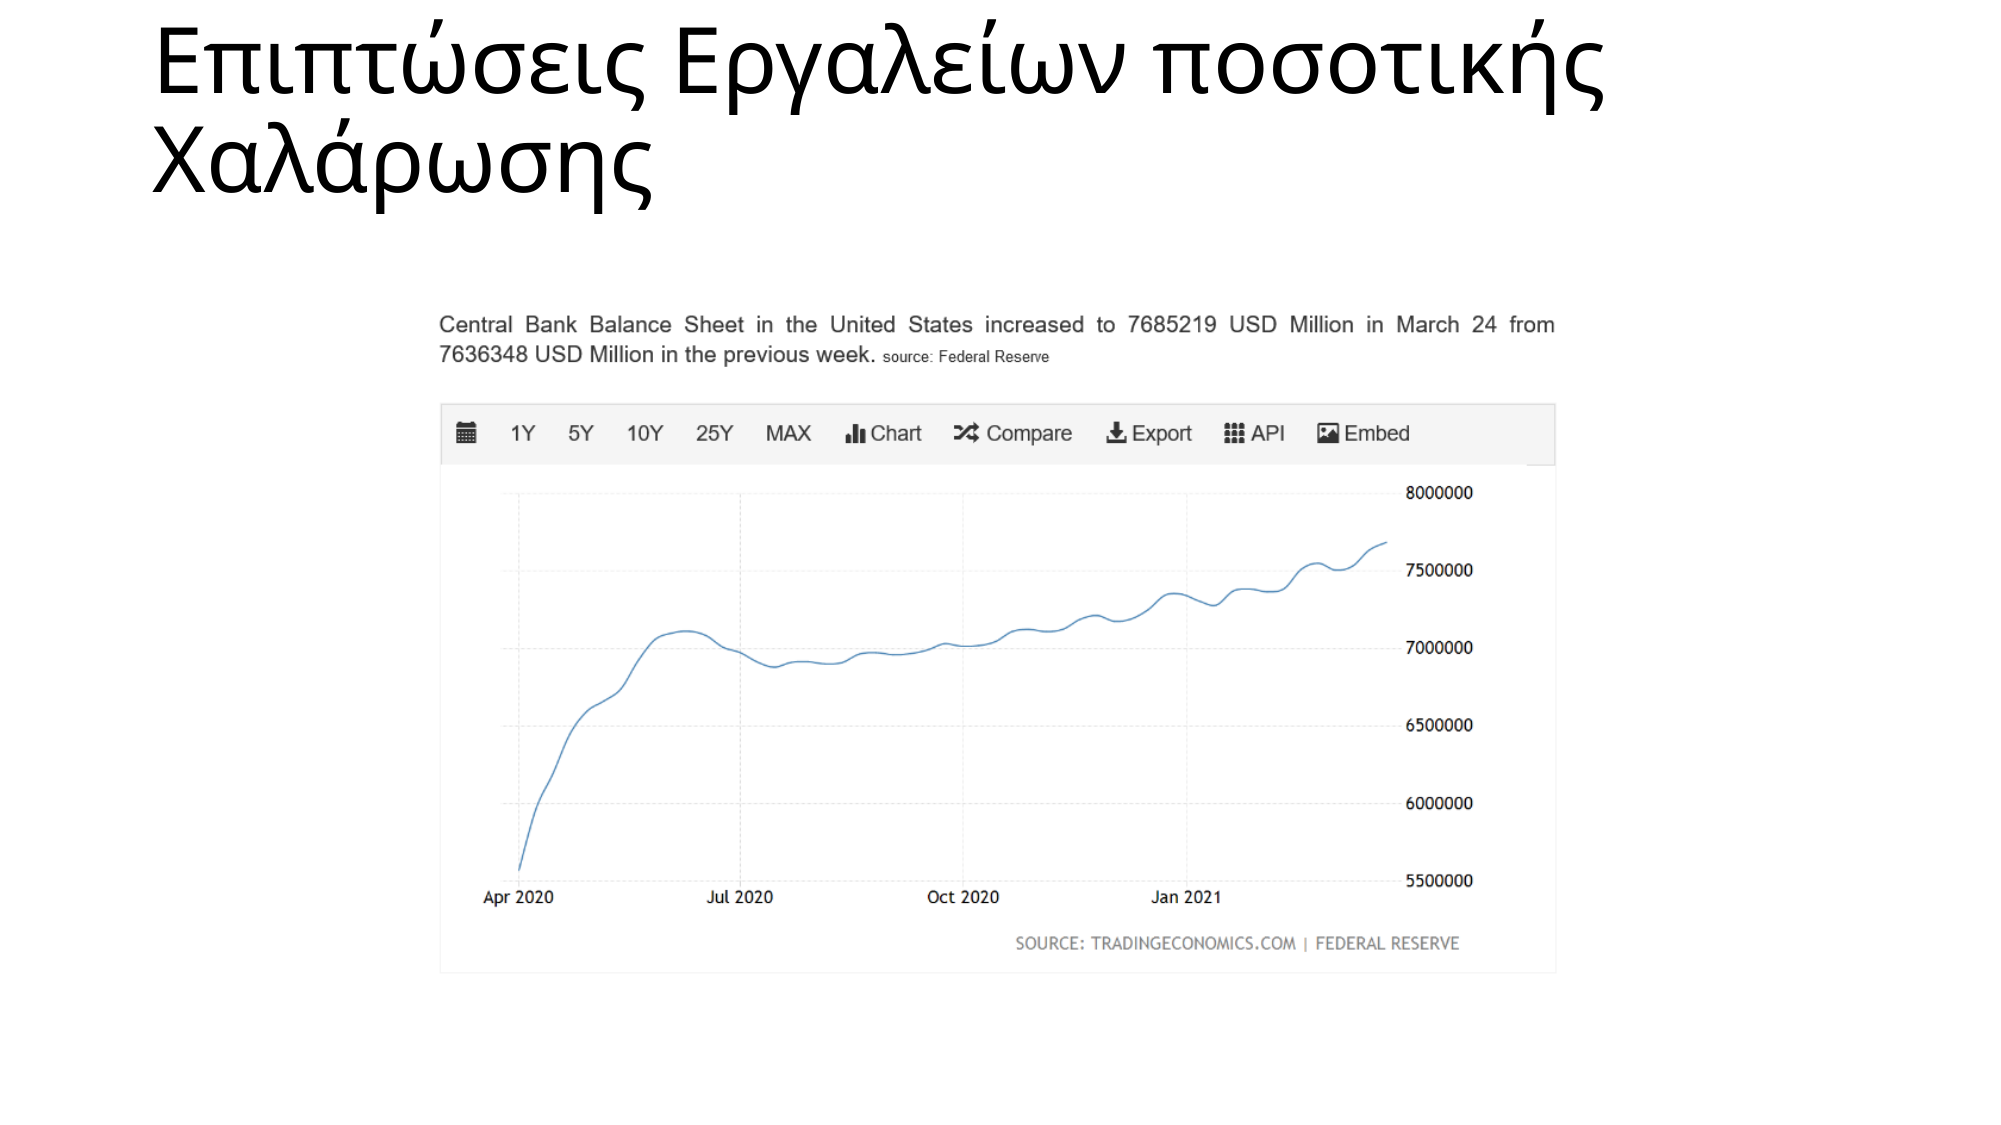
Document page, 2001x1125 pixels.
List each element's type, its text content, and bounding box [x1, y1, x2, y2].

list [410, 299, 1590, 1014]
title Επιπτώσεις Εργαλείων ποσοτικής Χαλάρωσης [137, 59, 1863, 278]
